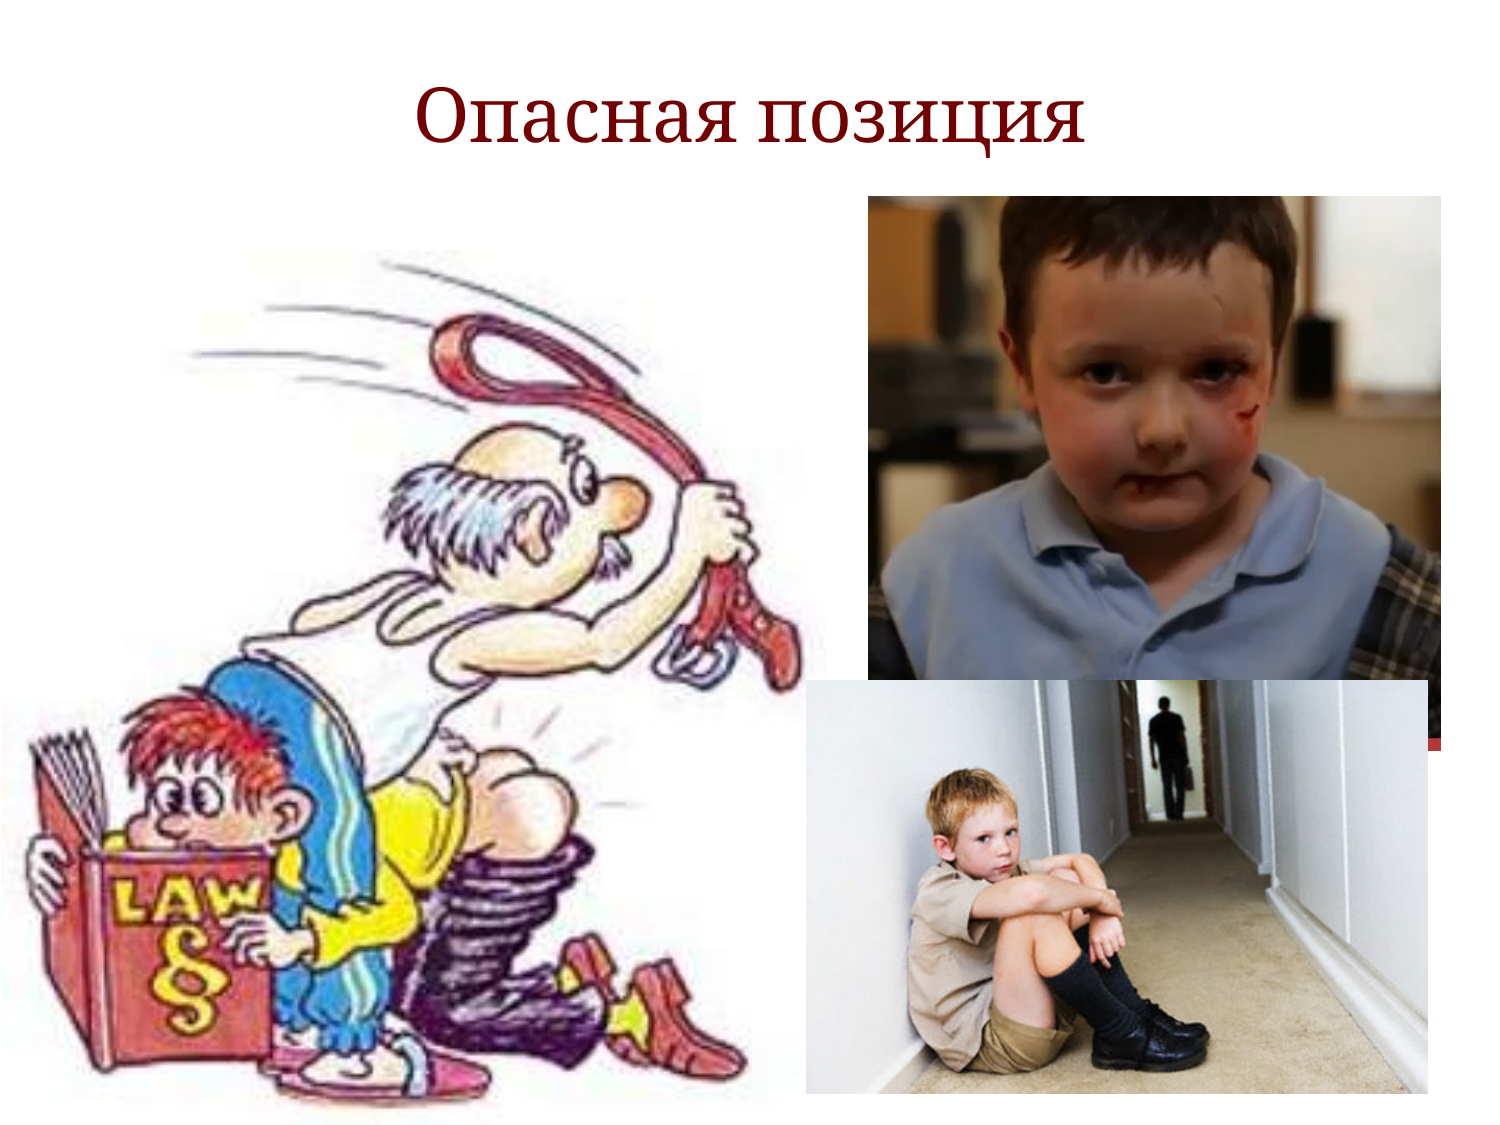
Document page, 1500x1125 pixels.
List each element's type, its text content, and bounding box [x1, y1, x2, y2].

picture [806, 196, 1441, 1095]
title Опасная позиция [75, 45, 1425, 233]
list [1, 250, 827, 1125]
